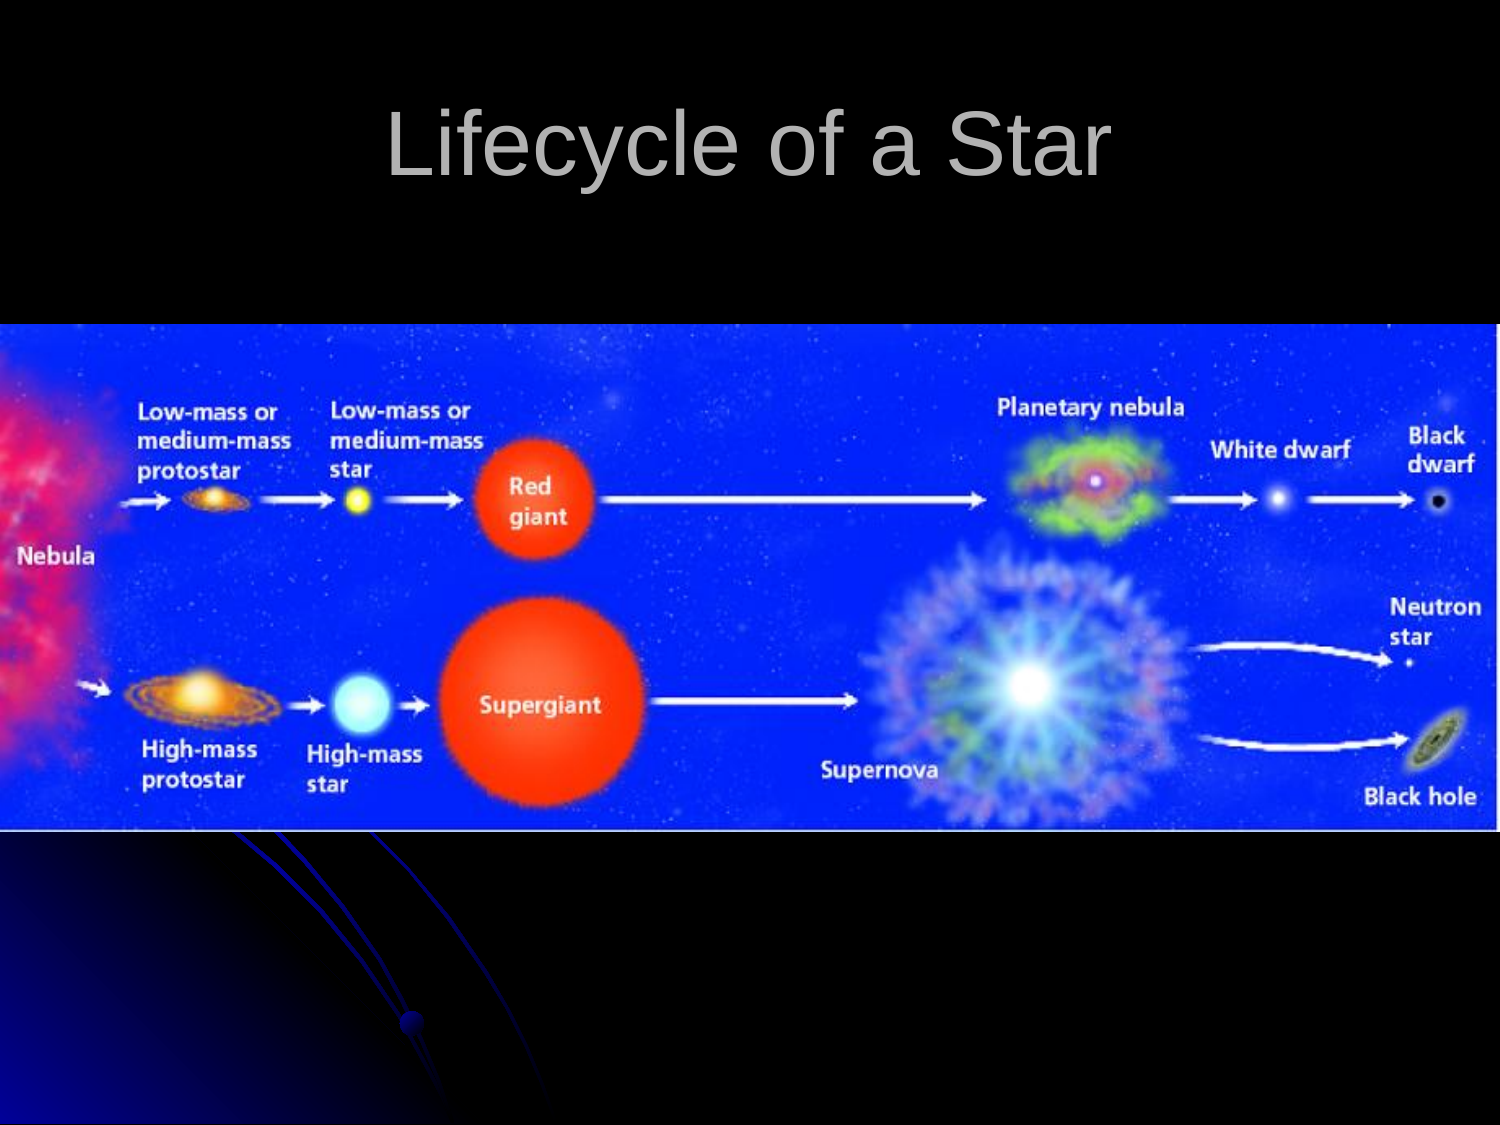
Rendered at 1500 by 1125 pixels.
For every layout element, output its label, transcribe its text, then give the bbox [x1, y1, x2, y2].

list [0, 324, 1500, 832]
title Lifecycle of a Star [75, 45, 1425, 233]
